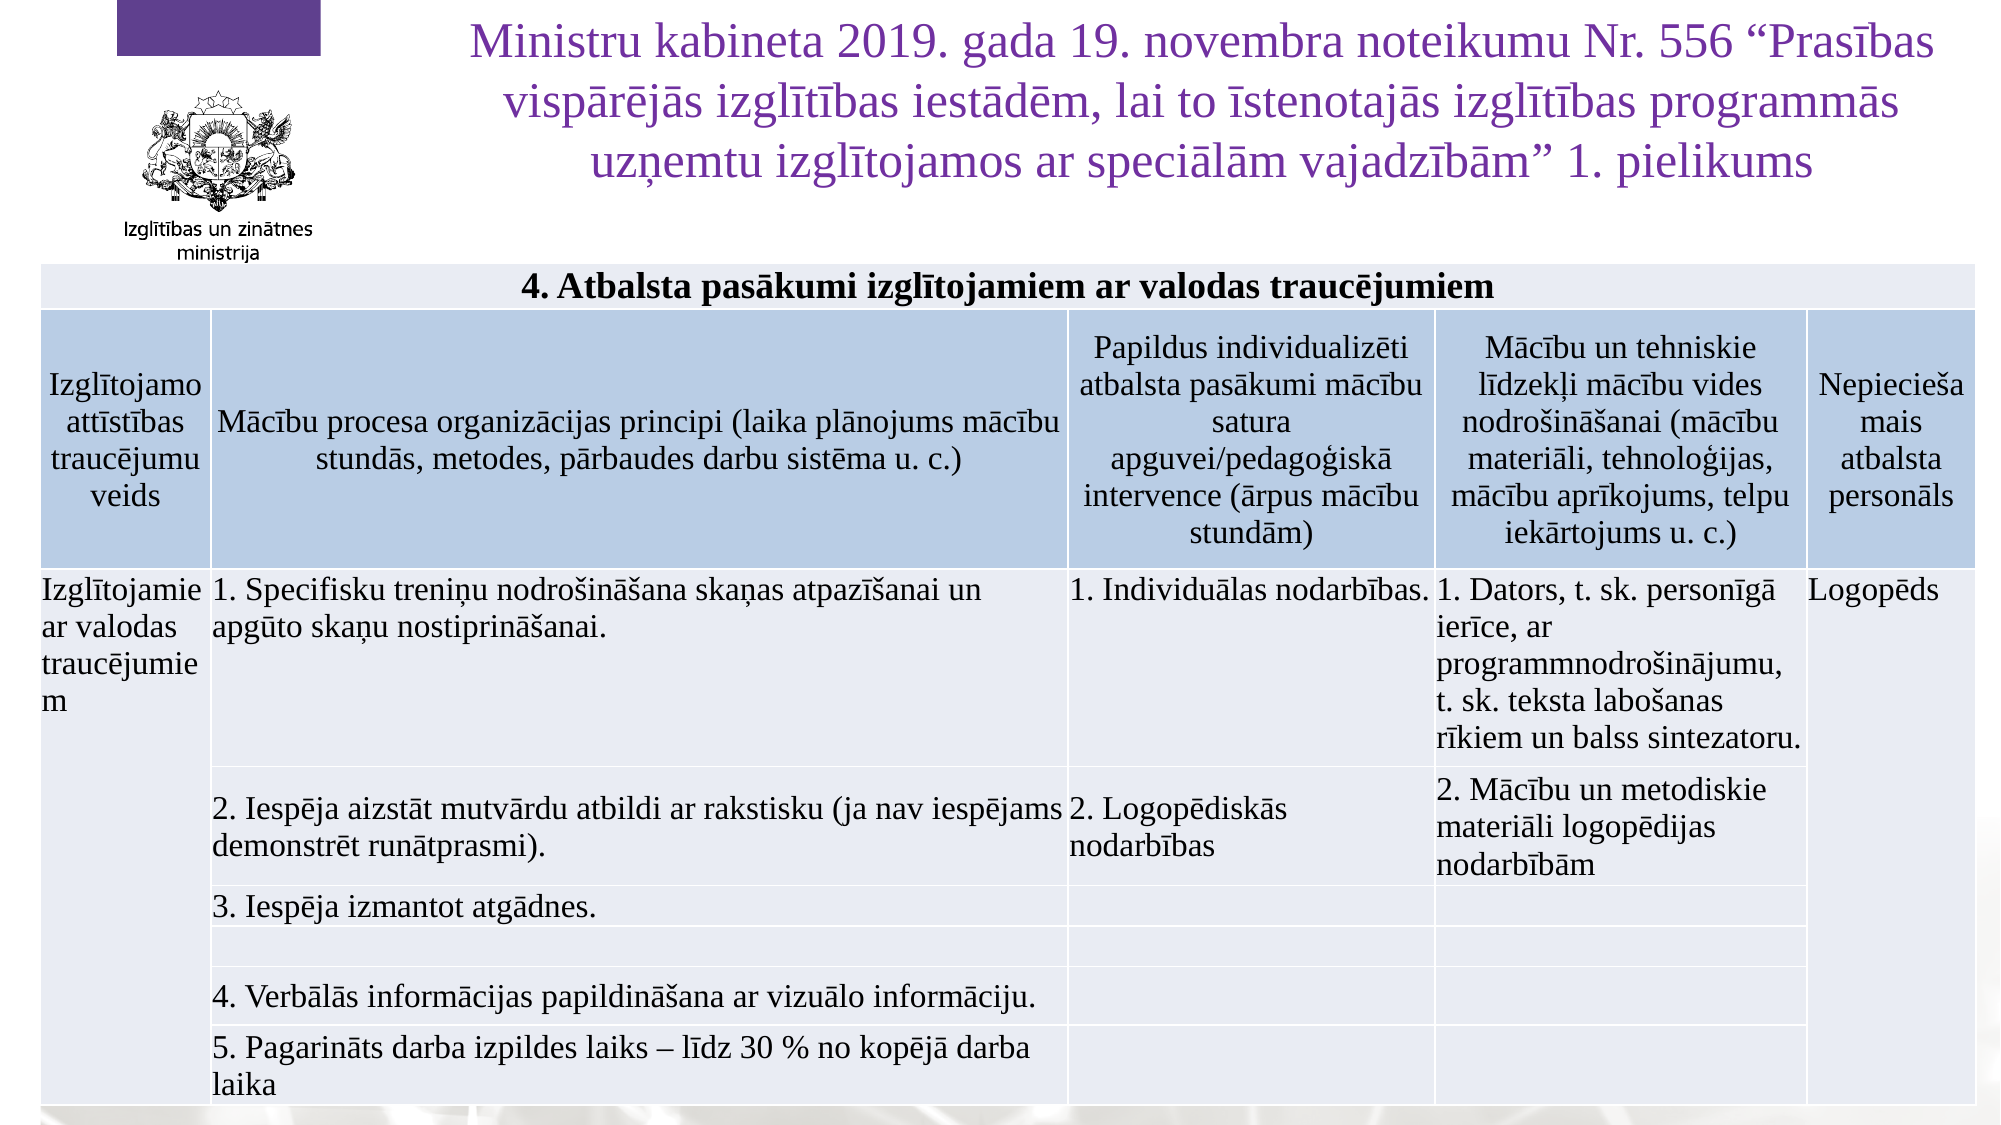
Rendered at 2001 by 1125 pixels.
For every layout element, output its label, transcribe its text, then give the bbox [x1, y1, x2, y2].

picture [116, 0, 321, 264]
picture [40, 285, 2000, 1125]
table_header 4. Atbalsta pasākumi izglītojamiem ar valodas traucējumiem [41, 264, 1975, 284]
text_box Ministru kabineta 2019. gada 19. novembra noteikumu Nr. 556 “Prasības vispārējās izglītības iestādēm, lai to īstenotajās izglītības programmās uzņemtu izglītojamos ar speciālām vajadzībām” 1. pielikums [444, 0, 1960, 198]
